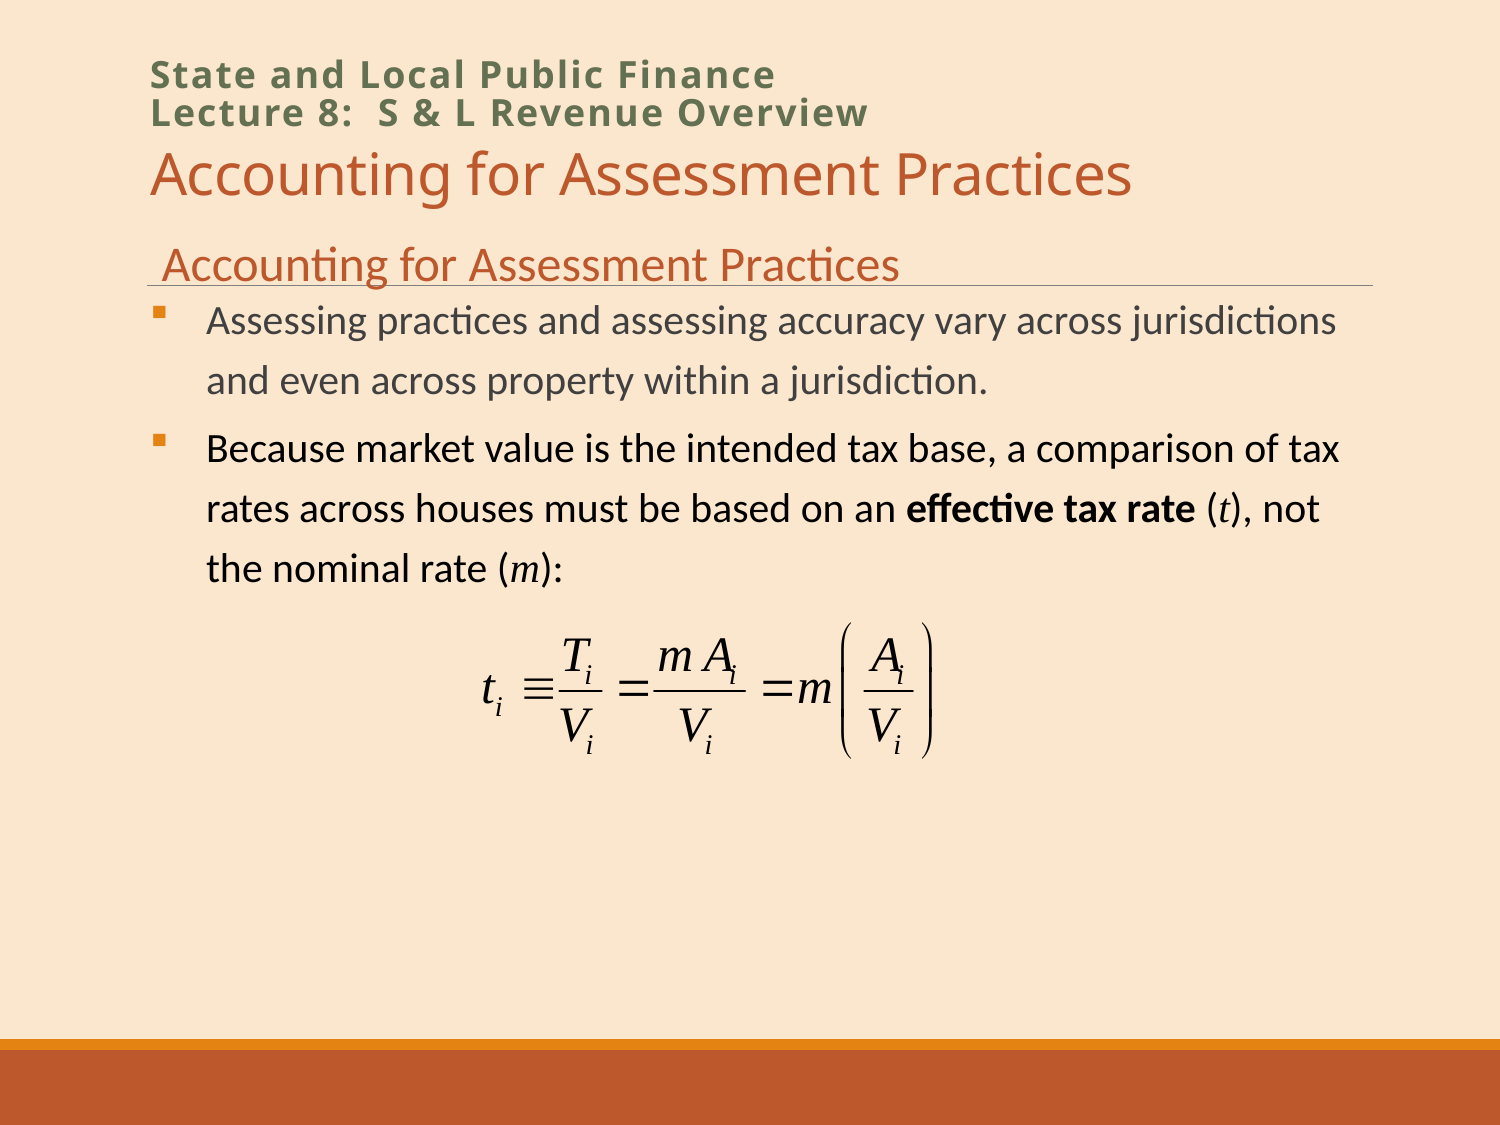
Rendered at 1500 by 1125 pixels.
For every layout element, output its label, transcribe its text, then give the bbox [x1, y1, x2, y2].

title Accounting for Assessment Practices [135, 47, 1373, 285]
text_box Assessing practices and assessing accuracy vary across jurisdictions and even across property within a jurisdiction. Because market value is the intended tax base, a comparison of tax rates across houses must be based on an effective tax rate (t), not the nominal rate (m): [135, 275, 1400, 600]
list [474, 611, 946, 770]
